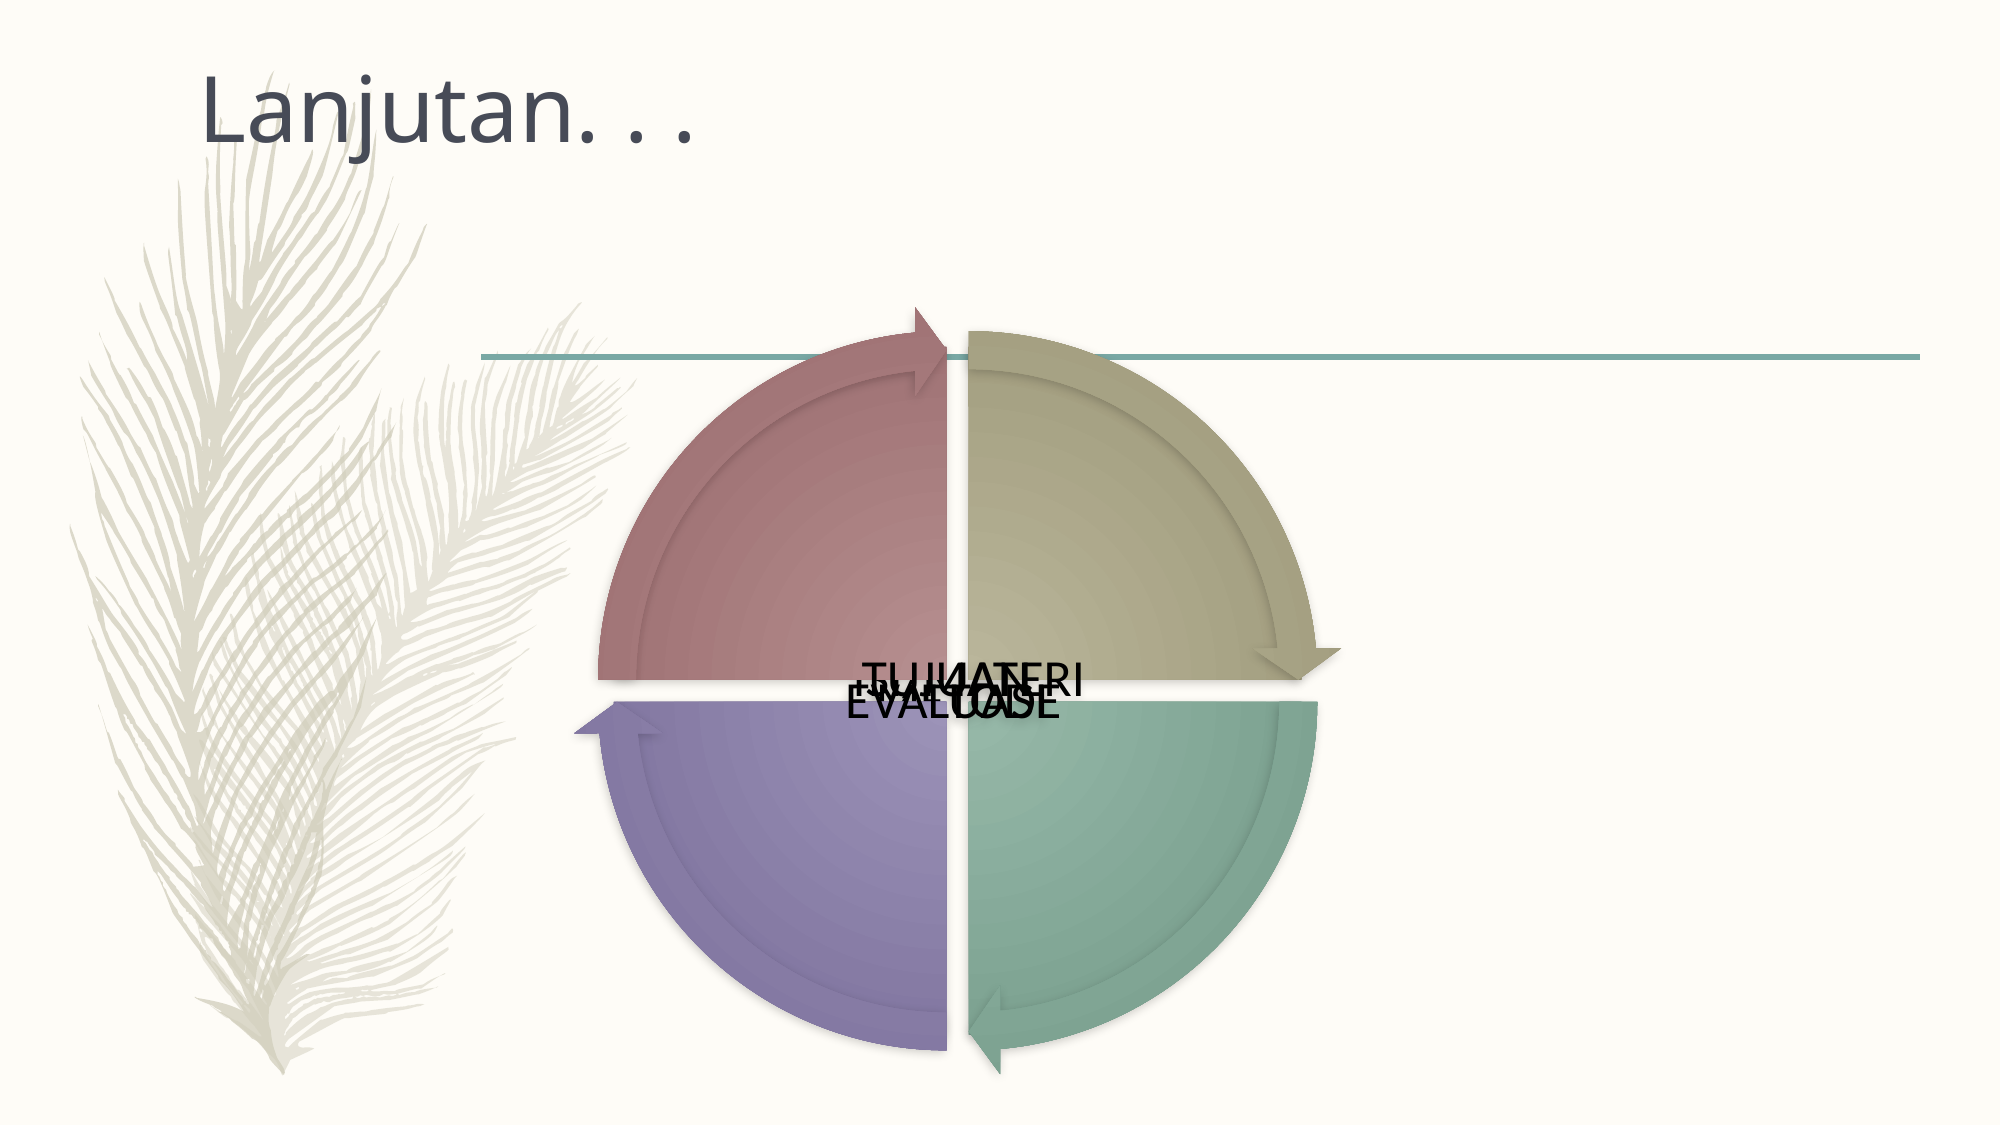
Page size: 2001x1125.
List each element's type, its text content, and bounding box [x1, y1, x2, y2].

title Lanjutan. . . [183, 47, 1778, 248]
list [81, 297, 1840, 1090]
